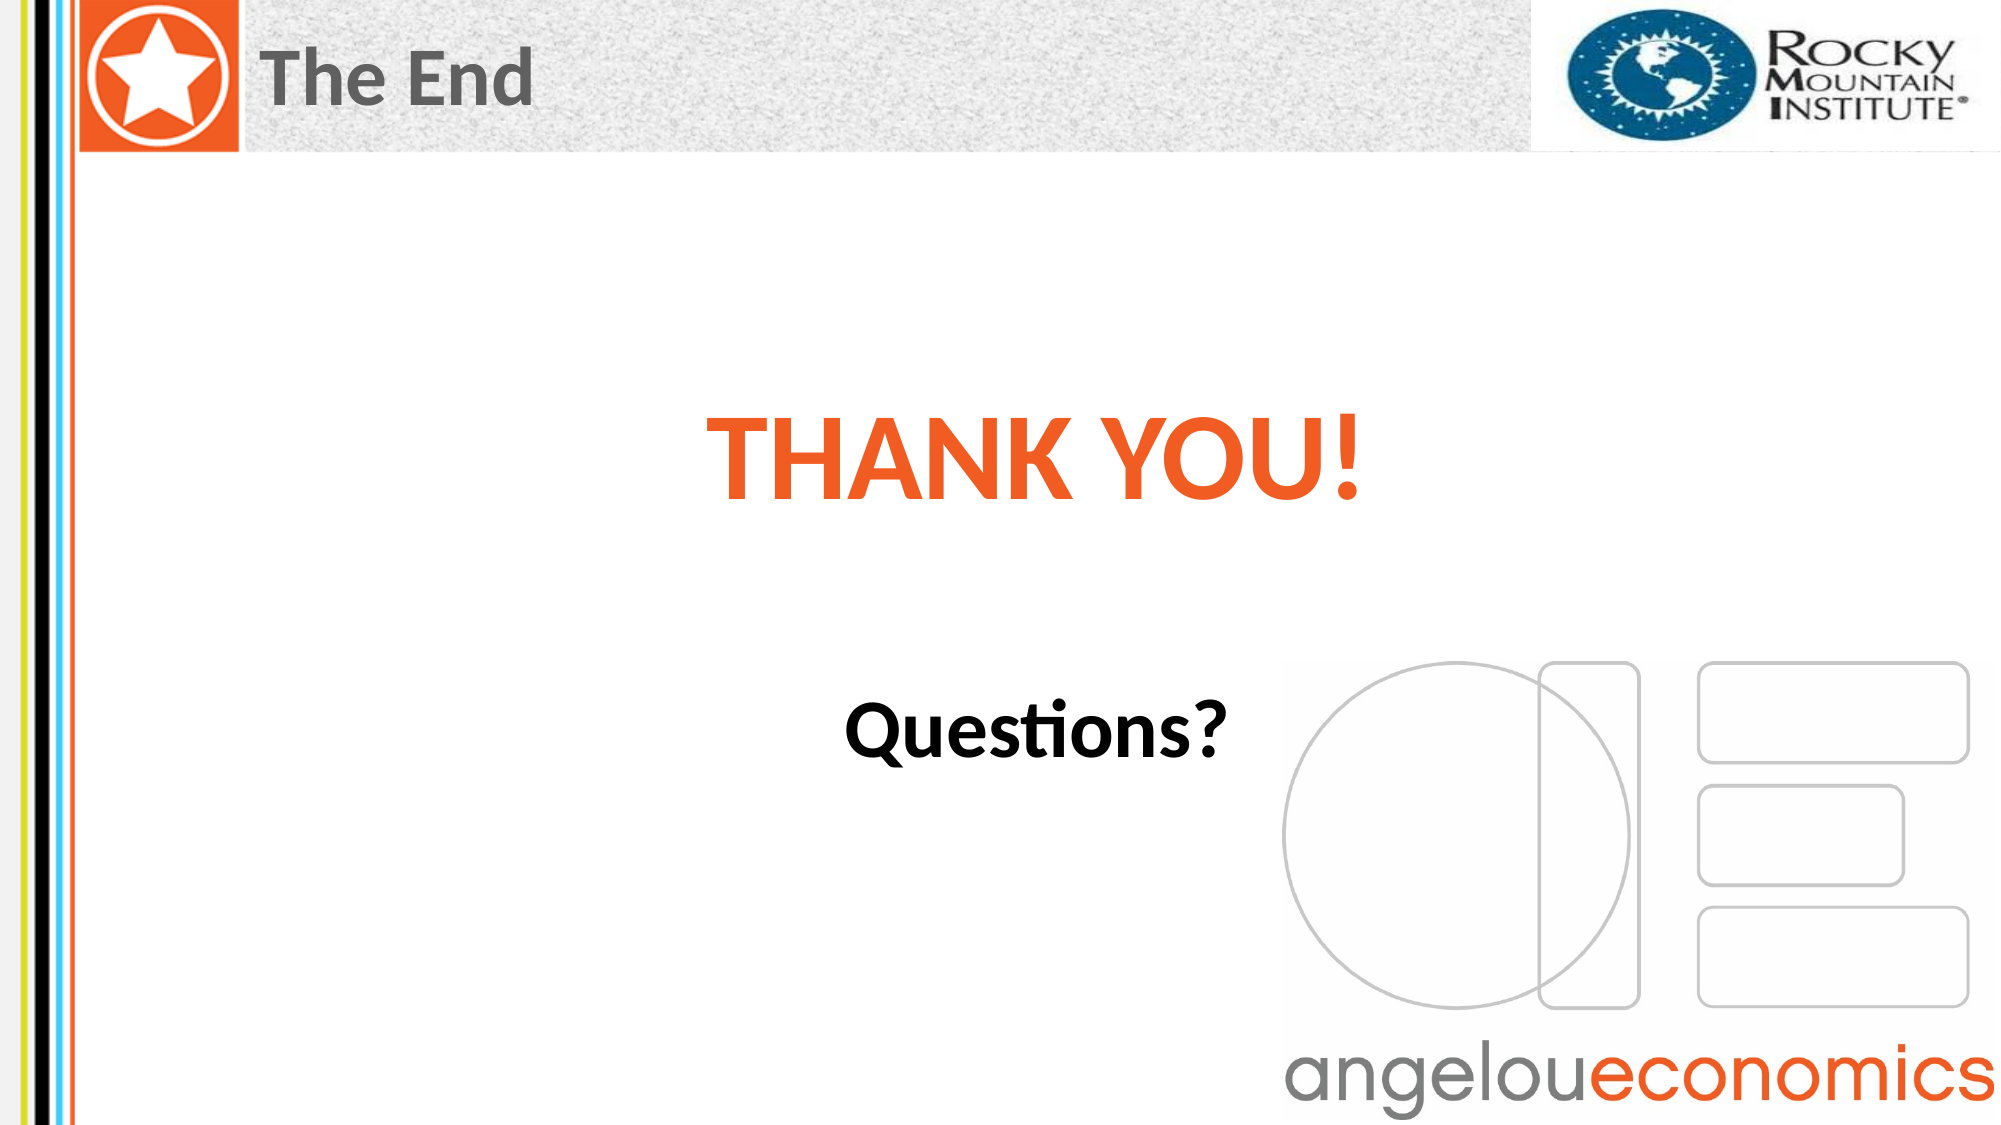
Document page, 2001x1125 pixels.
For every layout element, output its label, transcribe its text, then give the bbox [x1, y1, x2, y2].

picture [0, 0, 2001, 1125]
text_box THANK YOU! Questions? [75, 366, 2000, 782]
list The End [244, 0, 2000, 158]
